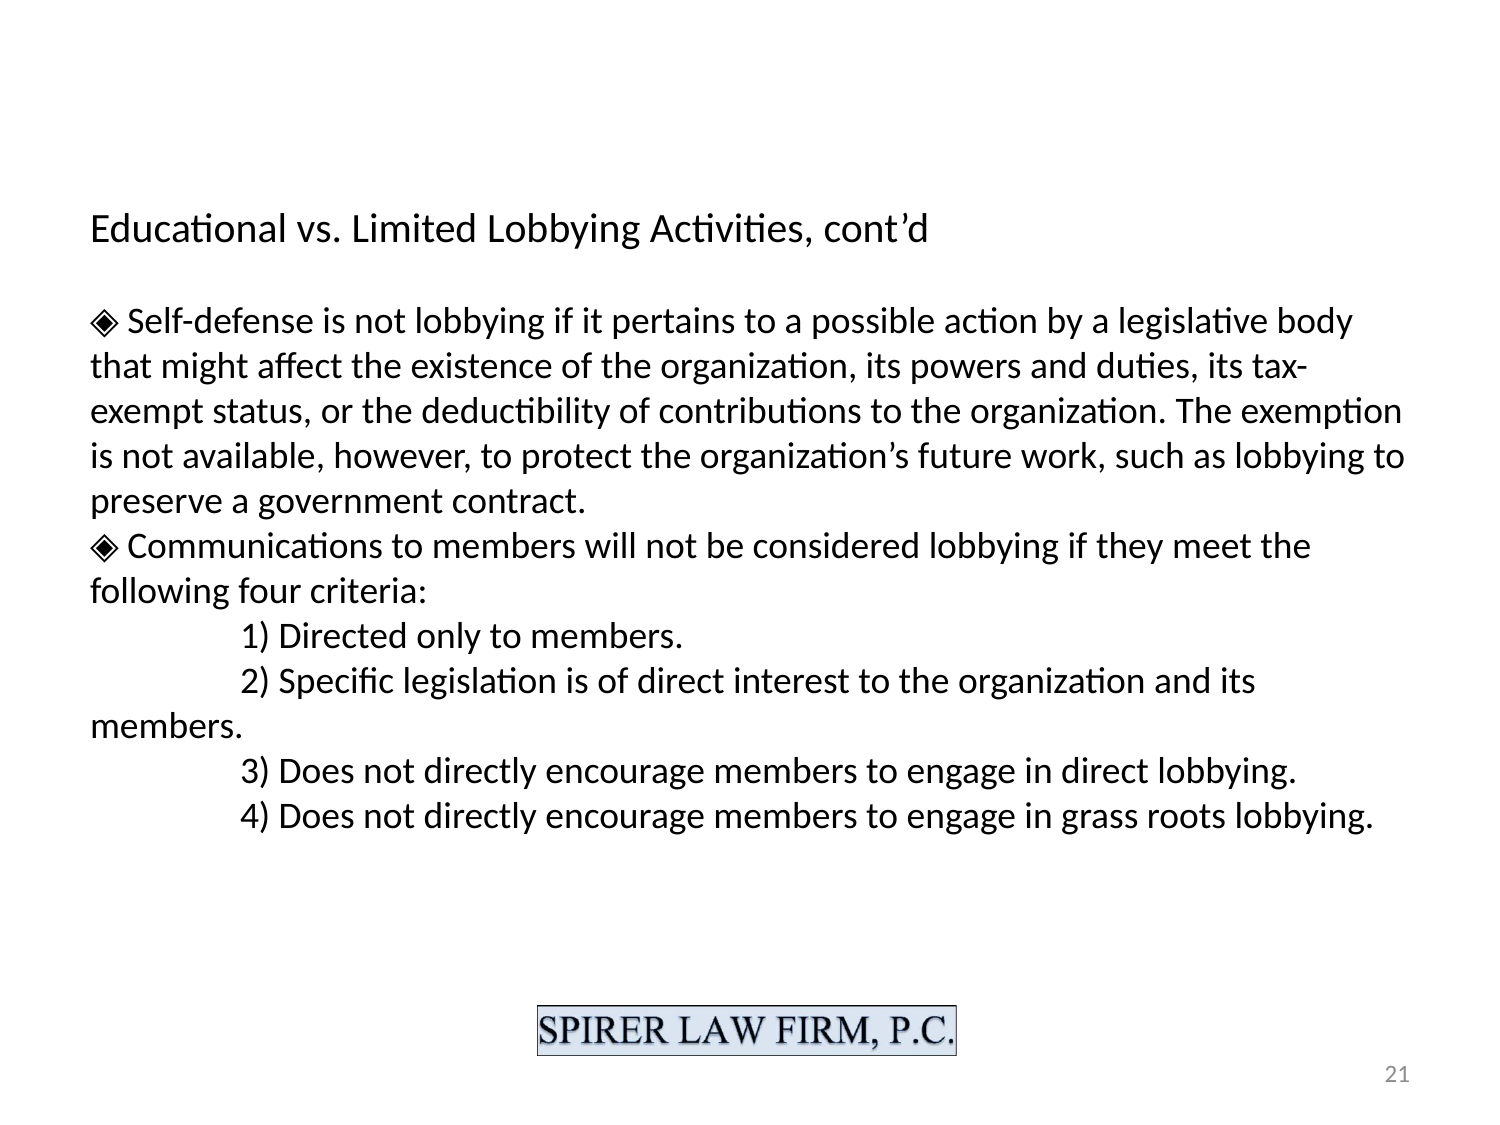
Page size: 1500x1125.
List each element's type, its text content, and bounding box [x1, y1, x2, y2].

title Educational vs. Limited Lobbying Activities, cont’d ◈ Self-defense is not lobbying if it pertains to a possible action by a legislative body that might affect the existence of the organization, its powers and duties, its tax-exempt status, or the deductibility of contributions to the organization. The exemption is not available, however, to protect the organization’s future work, such as lobbying to preserve a government contract. ◈ Communications to members will not be considered lobbying if they meet the following four criteria: 1) Directed only to members. 2) Specific legislation is of direct interest to the organization and its members. 3) Does not directly encourage members to engage in direct lobbying. 4) Does not directly encourage members to engage in grass roots lobbying. [75, 45, 1425, 1038]
picture [537, 1005, 957, 1056]
slide_number 21 [1074, 1042, 1425, 1103]
